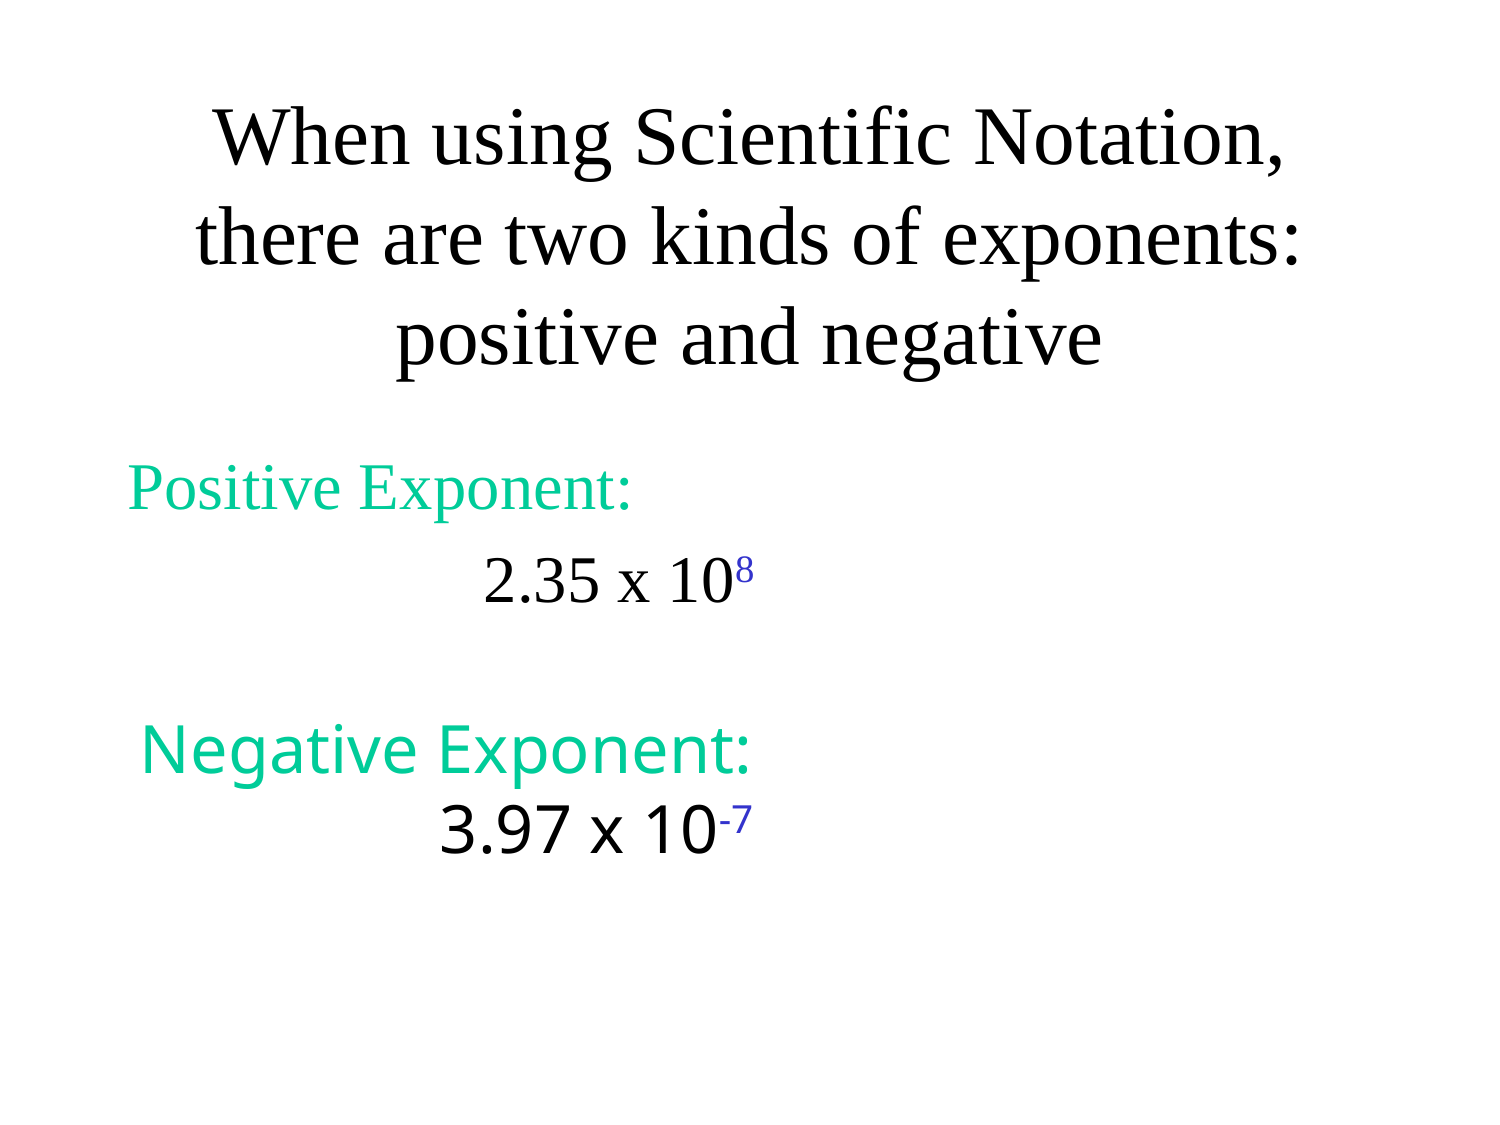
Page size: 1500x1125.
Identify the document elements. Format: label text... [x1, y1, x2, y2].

text_box Negative Exponent: 3.97 x 10-7 [124, 699, 963, 988]
list Positive Exponent: 2.35 x 108 [112, 435, 1388, 632]
title When using Scientific Notation, there are two kinds of exponents: positive and negative [112, 99, 1388, 363]
